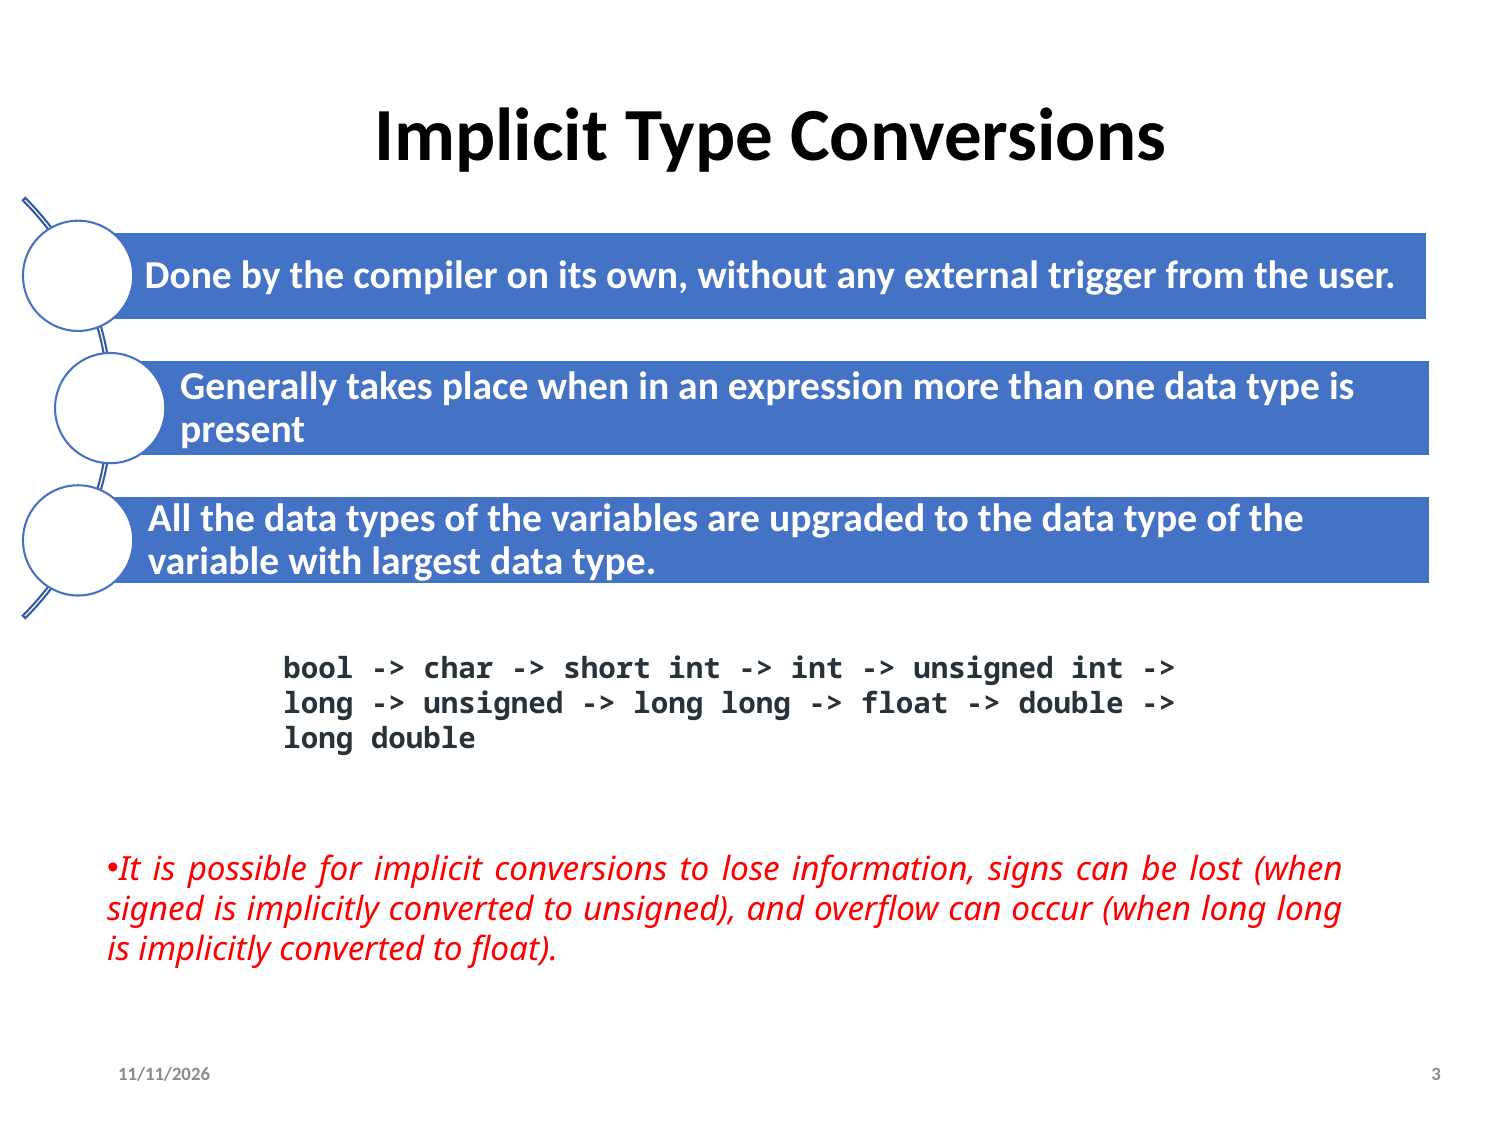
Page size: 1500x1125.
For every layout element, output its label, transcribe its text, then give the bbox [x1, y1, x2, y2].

title Implicit Type Conversions [103, 84, 1456, 188]
text_box It is possible for implicit conversions to lose information, signs can be lost (when signed is implicitly converted to unsigned), and overflow can occur (when long long is implicitly converted to float). [92, 840, 1360, 975]
text_box bool -> char -> short int -> int -> unsigned int -> long -> unsigned -> long long -> float -> double -> long double [283, 648, 1237, 754]
slide_number 3 [1396, 1042, 1456, 1103]
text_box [16, 187, 1436, 629]
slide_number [103, 1042, 246, 1103]
